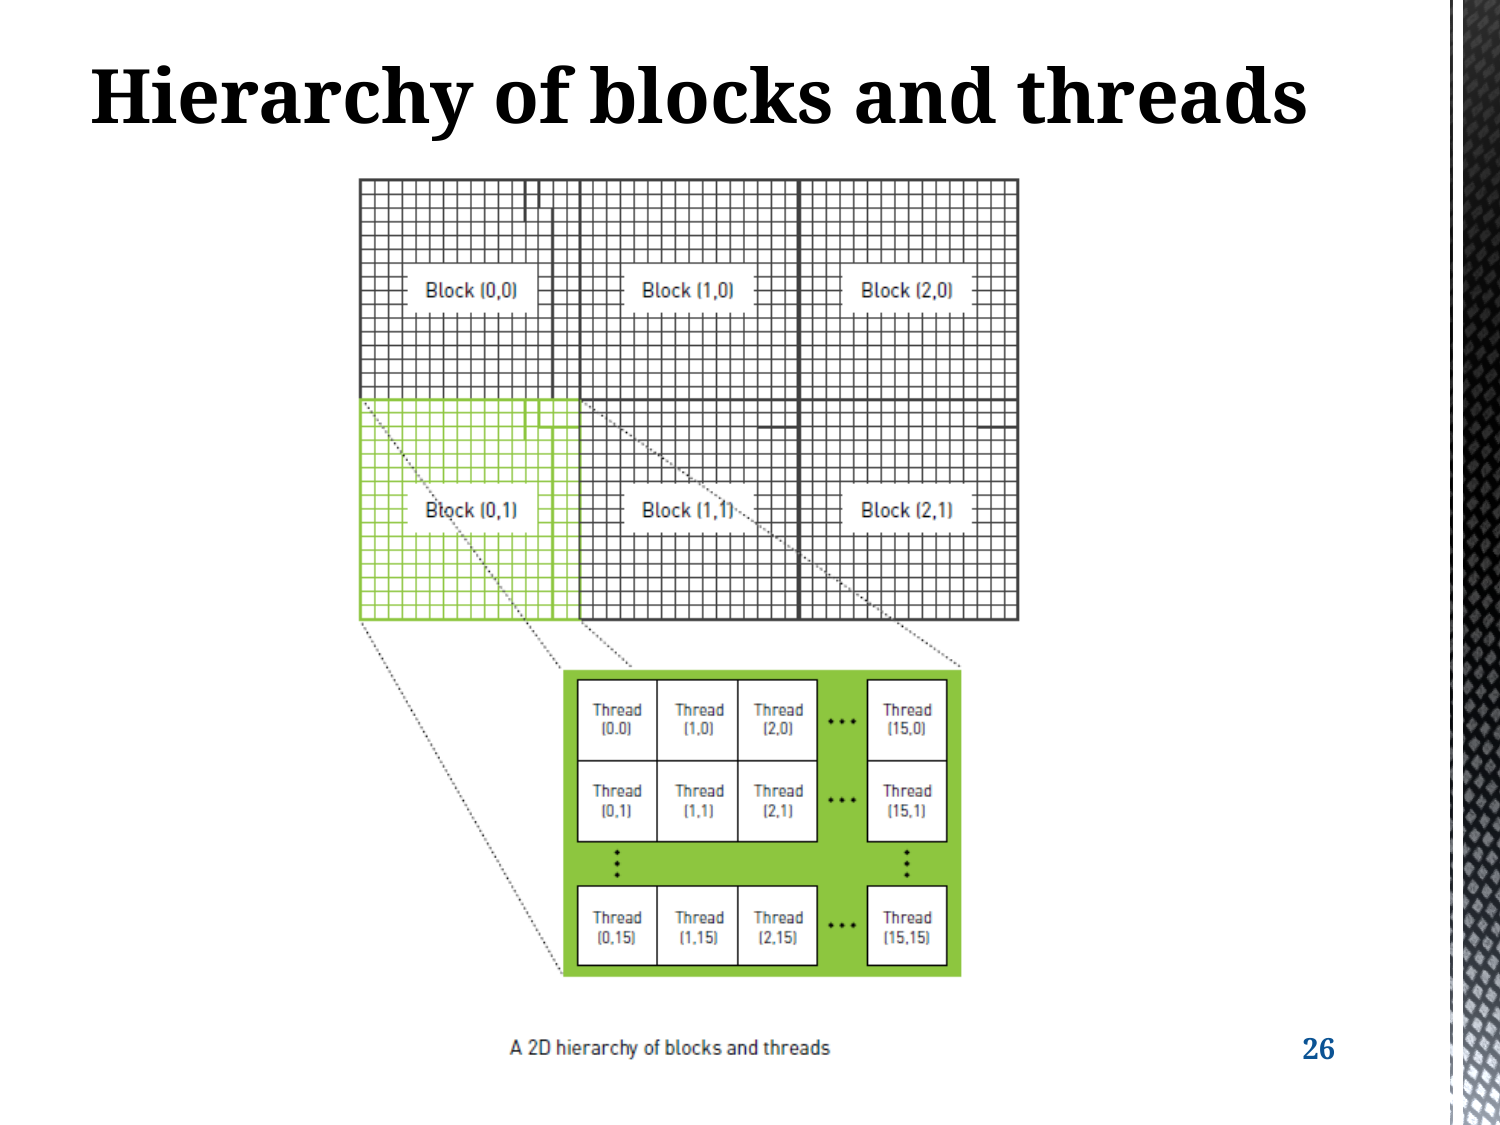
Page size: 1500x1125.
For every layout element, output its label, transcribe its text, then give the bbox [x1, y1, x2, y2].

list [349, 174, 1051, 1085]
picture [1447, 0, 1500, 1125]
slide_number 26 [1275, 1025, 1363, 1075]
title Hierarchy of blocks and threads [75, 24, 1425, 163]
